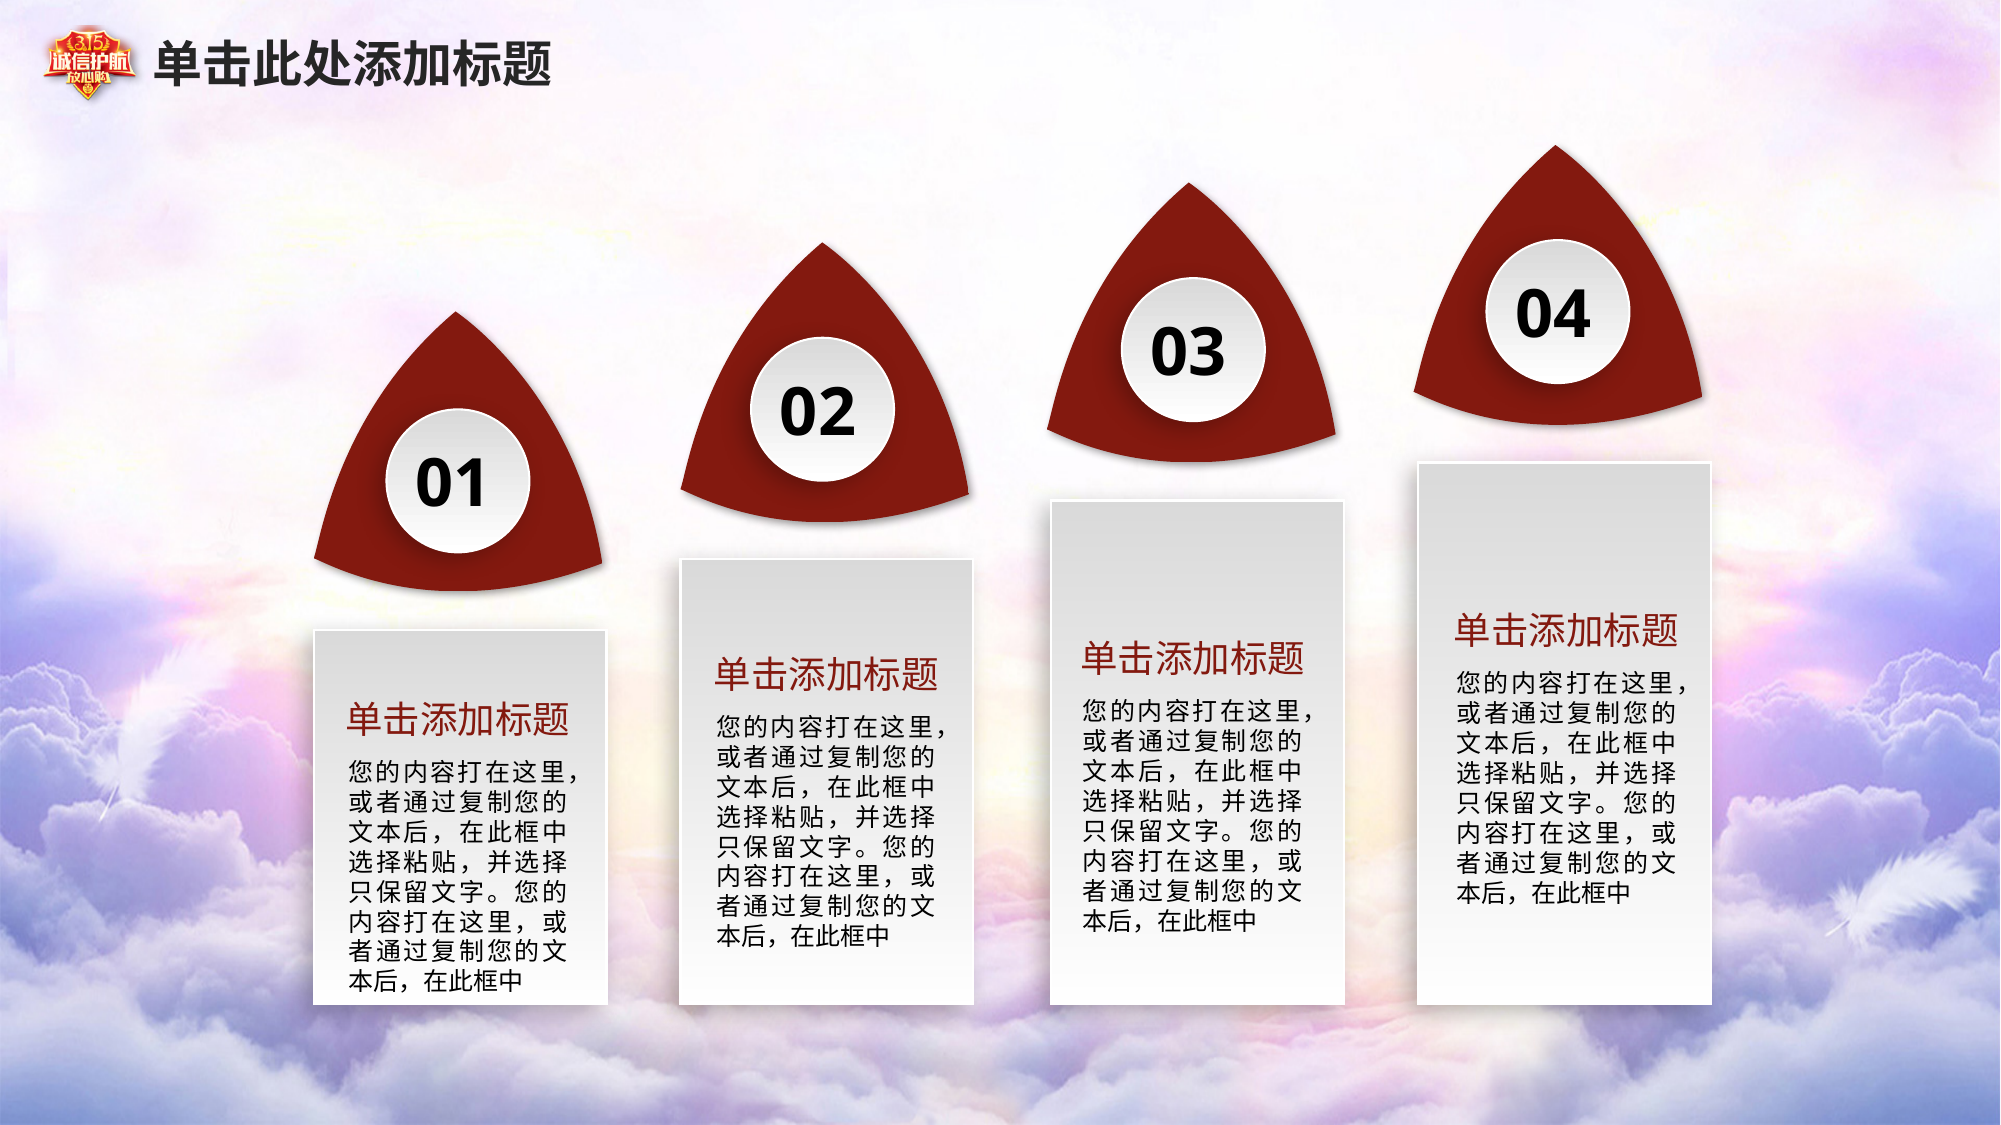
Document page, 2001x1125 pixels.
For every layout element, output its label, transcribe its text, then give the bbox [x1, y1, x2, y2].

text_box 您的内容打在这里，或者通过复制您的文本后，在此框中选择粘贴，并选择只保留文字。您的内容打在这里，或者通过复制您的文本后，在此框中 [701, 703, 951, 959]
text_box 单击添加标题 [1065, 627, 1338, 688]
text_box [751, 337, 895, 481]
text_box [1045, 181, 1337, 464]
text_box [1050, 499, 1345, 1005]
text_box [1417, 461, 1712, 1005]
text_box [312, 310, 604, 593]
text_box [1412, 143, 1704, 426]
text_box 您的内容打在这里，或者通过复制您的文本后，在此框中选择粘贴，并选择只保留文字。您的内容打在这里，或者通过复制您的文本后，在此框中 [1067, 688, 1318, 943]
text_box 您的内容打在这里，或者通过复制您的文本后，在此框中选择粘贴，并选择只保留文字。您的内容打在这里，或者通过复制您的文本后，在此框中 [333, 748, 583, 1004]
text_box 单击添加标题 [330, 688, 603, 749]
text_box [1121, 278, 1265, 422]
text_box [679, 241, 971, 524]
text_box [386, 409, 530, 553]
text_box 单击此处添加标题 [143, 25, 596, 100]
text_box 单击添加标题 [698, 643, 971, 703]
text_box 您的内容打在这里，或者通过复制您的文本后，在此框中选择粘贴，并选择只保留文字。您的内容打在这里，或者通过复制您的文本后，在此框中 [1441, 660, 1692, 915]
text_box [679, 558, 974, 1005]
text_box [1486, 240, 1630, 384]
text_box 单击添加标题 [1439, 599, 1711, 660]
picture [0, 0, 2001, 1125]
text_box [313, 629, 608, 1005]
